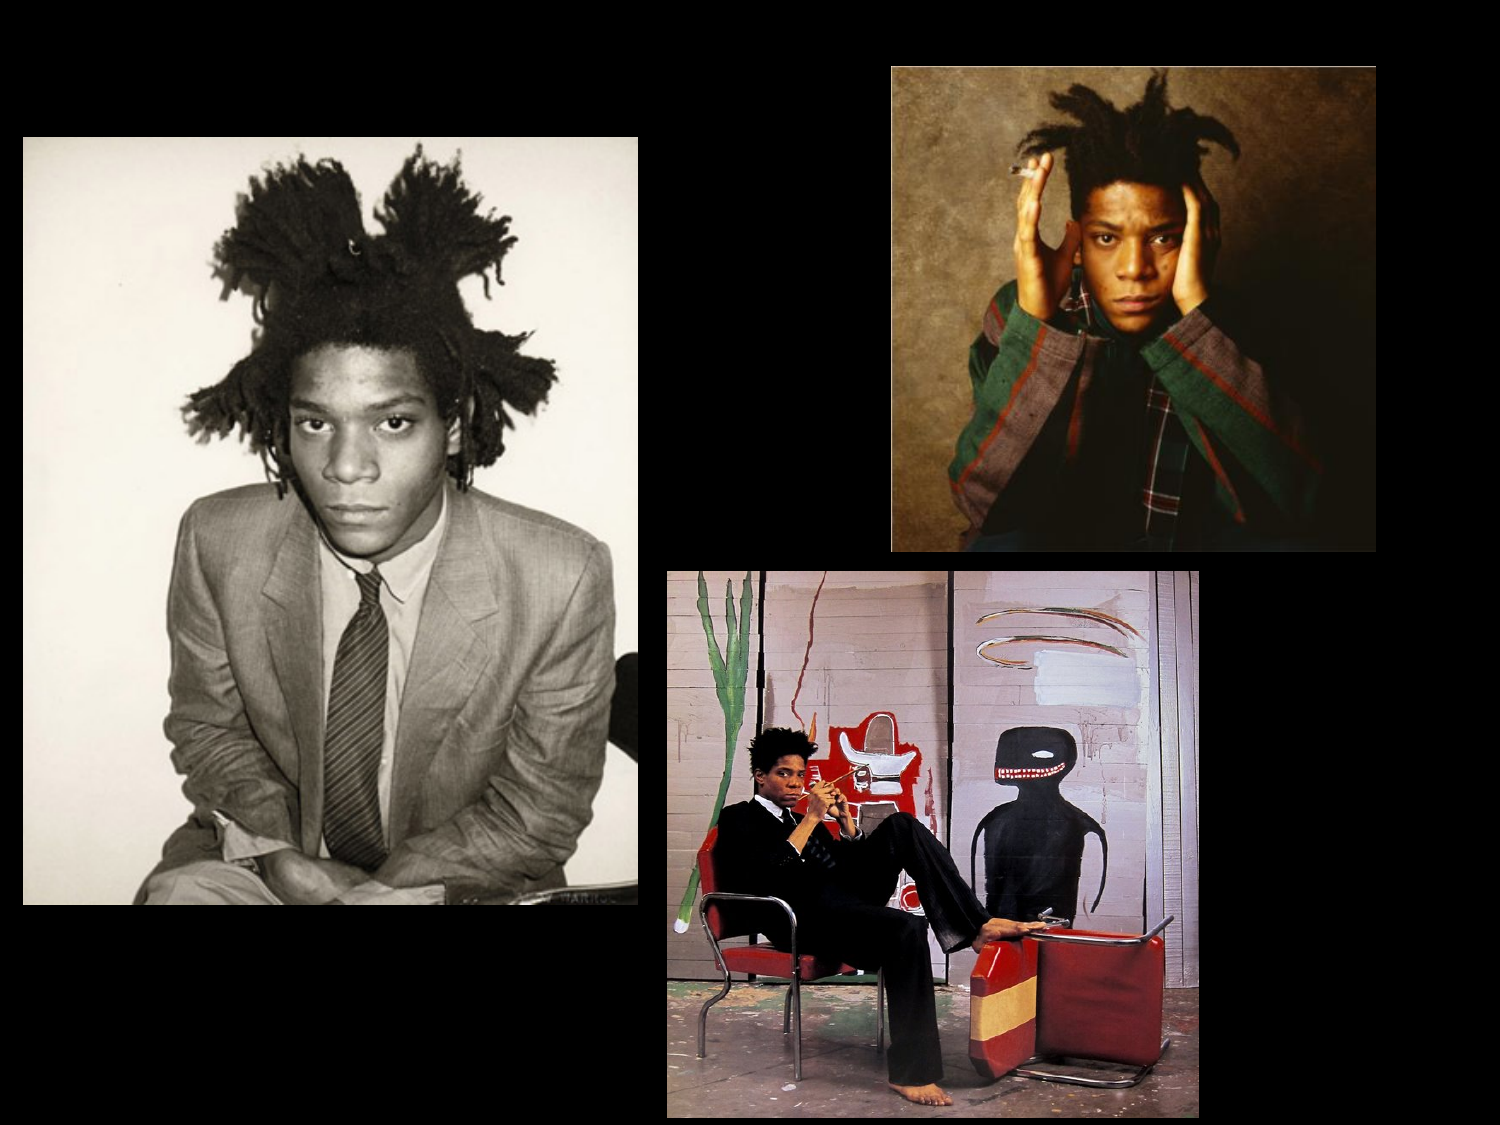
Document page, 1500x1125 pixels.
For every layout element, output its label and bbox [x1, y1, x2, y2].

picture [666, 571, 1199, 1118]
picture [23, 136, 639, 906]
picture [891, 65, 1377, 552]
